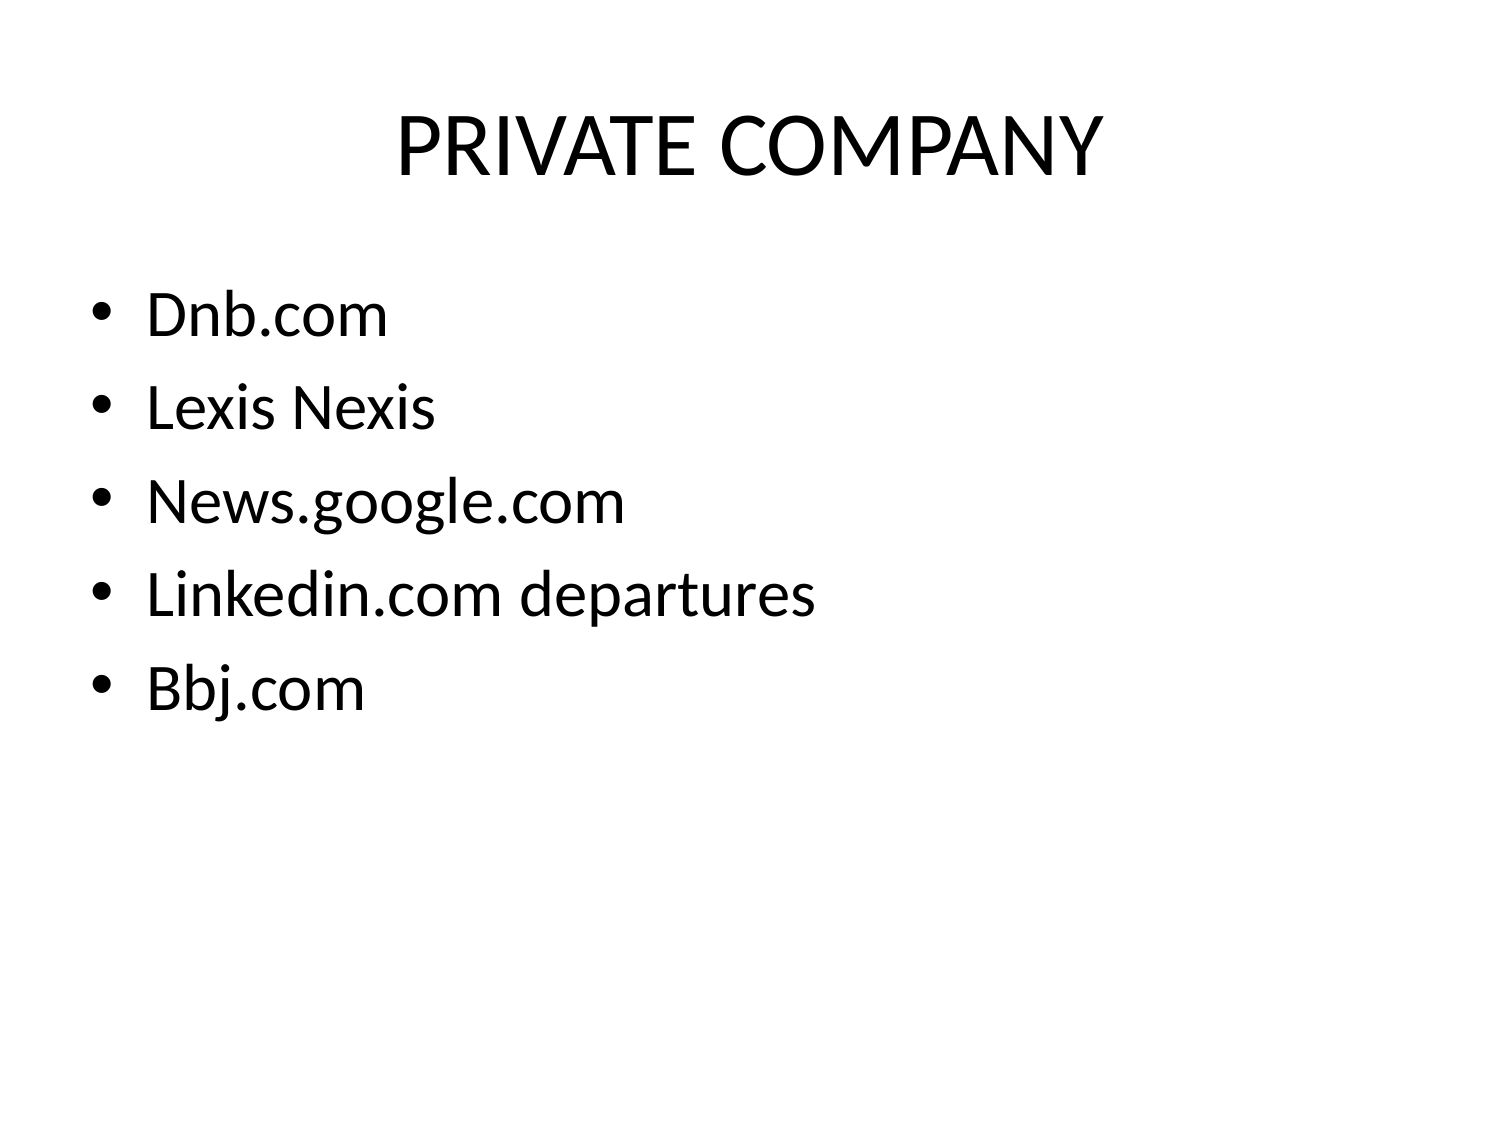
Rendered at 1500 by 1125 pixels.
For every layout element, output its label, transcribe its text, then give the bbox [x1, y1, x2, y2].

list Dnb.com Lexis Nexis News.google.com Linkedin.com departures Bbj.com [75, 262, 1425, 1005]
title PRIVATE COMPANY [75, 45, 1425, 233]
